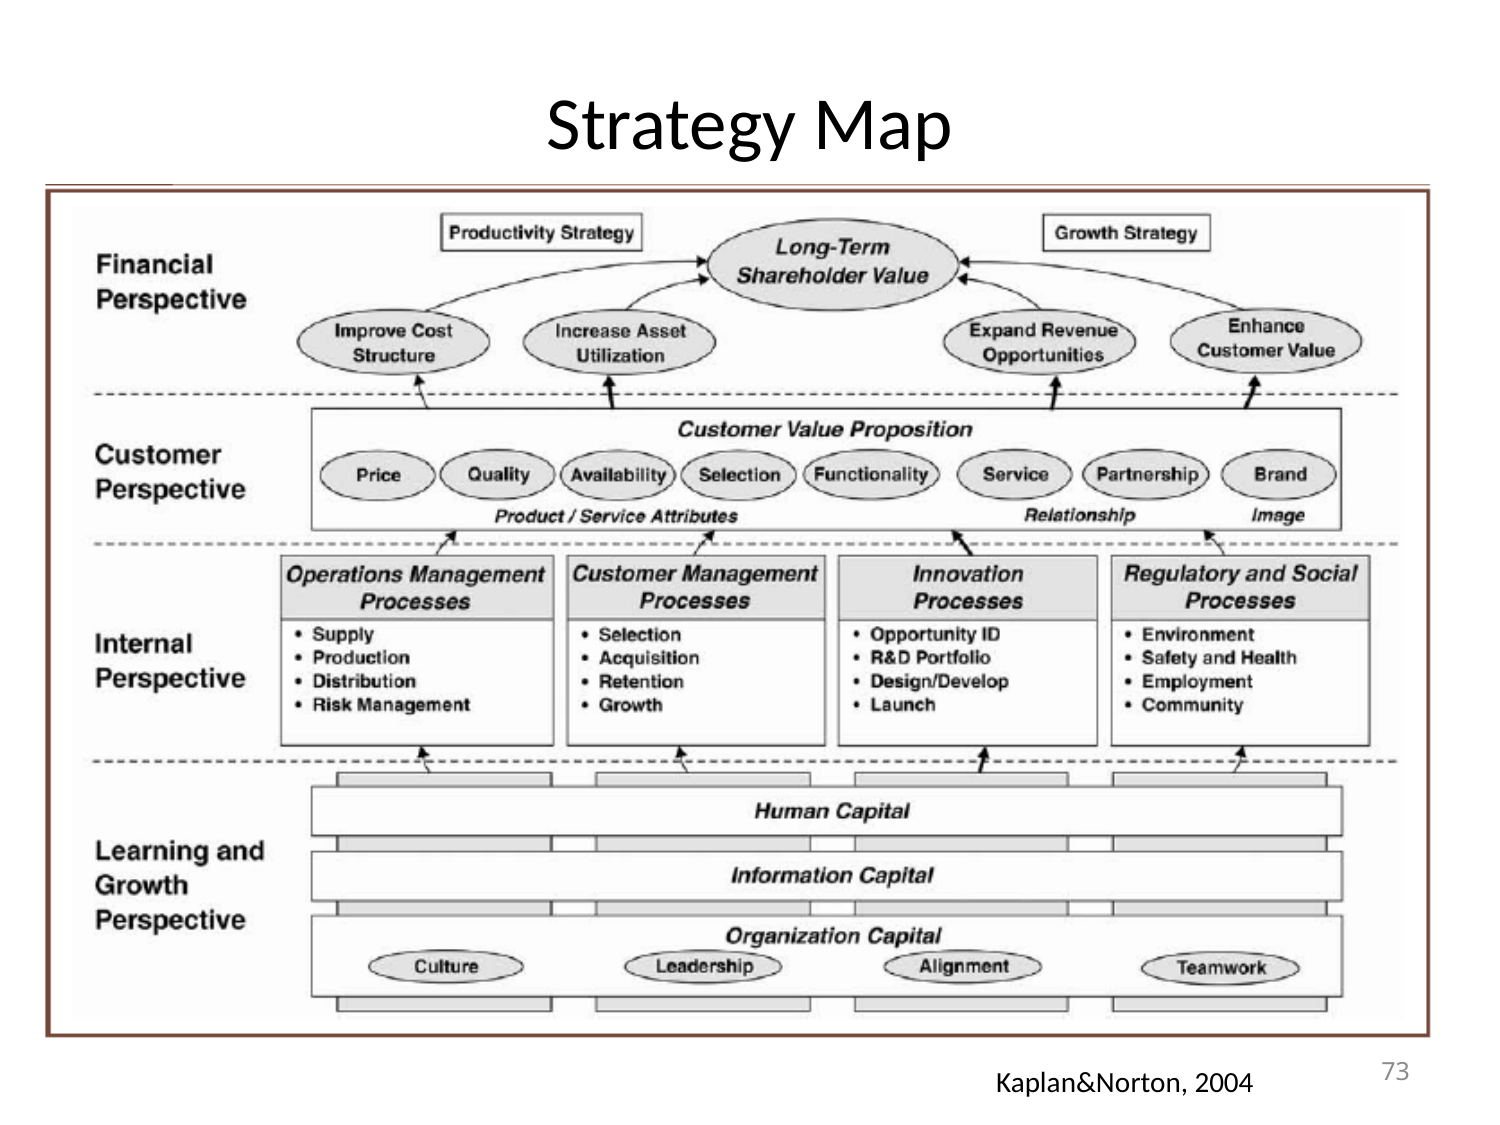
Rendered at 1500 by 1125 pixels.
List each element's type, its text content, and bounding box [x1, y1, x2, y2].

text_box Kaplan&Norton, 2004 [981, 1055, 1500, 1106]
picture [35, 184, 1443, 1044]
title Strategy Map [75, 7, 1425, 182]
